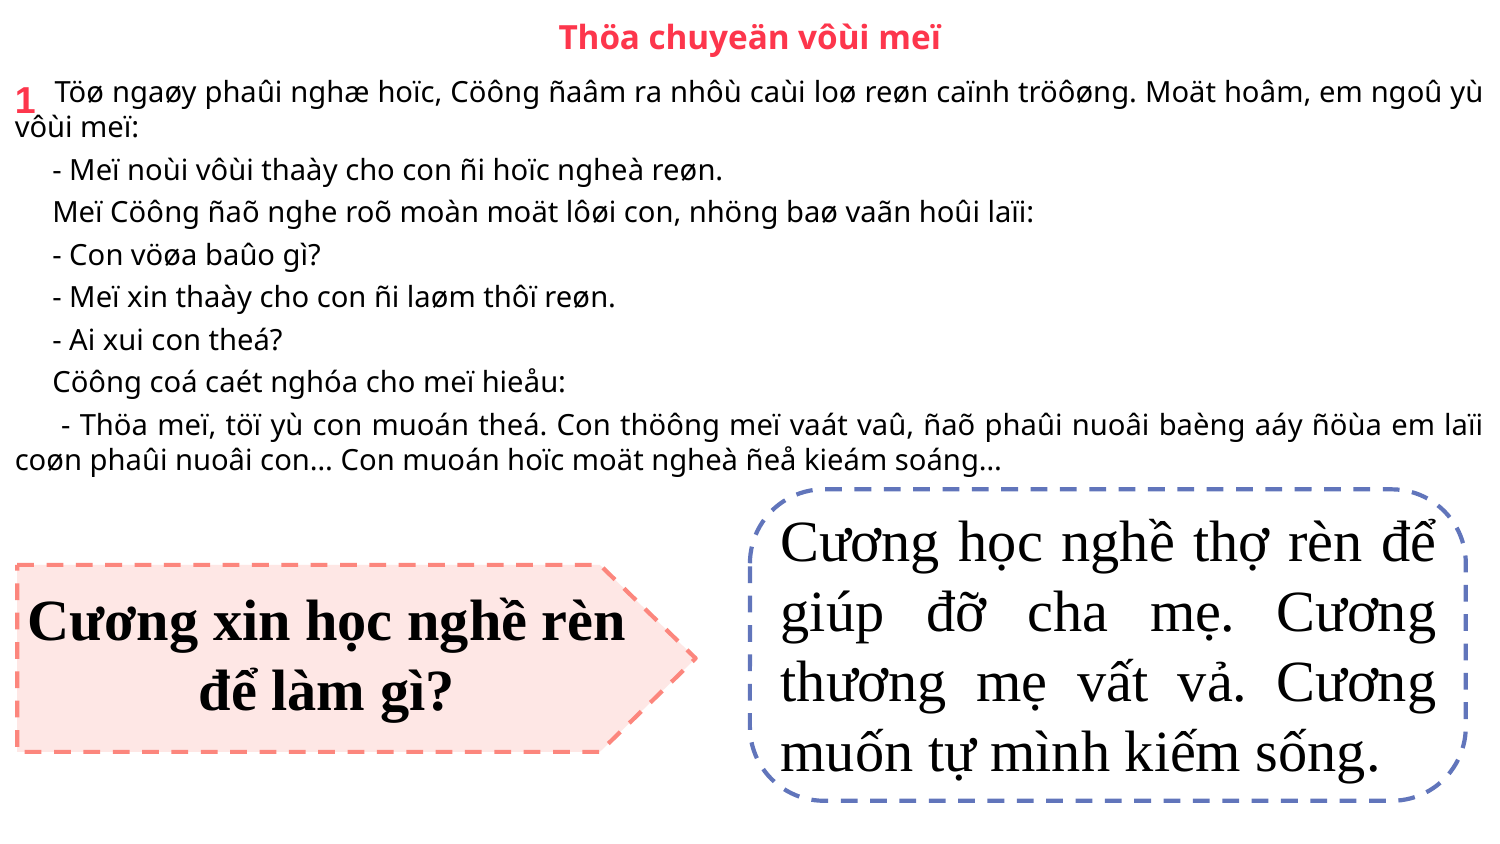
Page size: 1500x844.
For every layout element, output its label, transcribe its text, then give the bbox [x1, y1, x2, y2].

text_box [4, 564, 696, 753]
text_box Thöa chuyeän vôùi meï Töø ngaøy phaûi nghæ hoïc, Cöông ñaâm ra nhôù caùi loø reøn caïnh tröôøng. Moät hoâm, em ngoû yù vôùi meï: - Meï noùi vôùi thaày cho con ñi hoïc ngheà reøn. Meï Cöông ñaõ nghe roõ moàn moät lôøi con, nhöng baø vaãn hoûi laïi: - Con vöøa baûo gì? - Meï xin thaày cho con ñi laøm thôï reøn. - Ai xui con theá? Cöông coá caét nghóa cho meï hieåu: - Thöa meï, töï yù con muoán theá. Con thöông meï vaát vaû, ñaõ phaûi nuoâi baèng aáy ñöùa em laïi coøn phaûi nuoâi con… Con muoán hoïc moät ngheà ñeå kieám soáng… [0, 8, 1500, 519]
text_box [749, 489, 1467, 801]
text_box 1 [0, 68, 46, 128]
